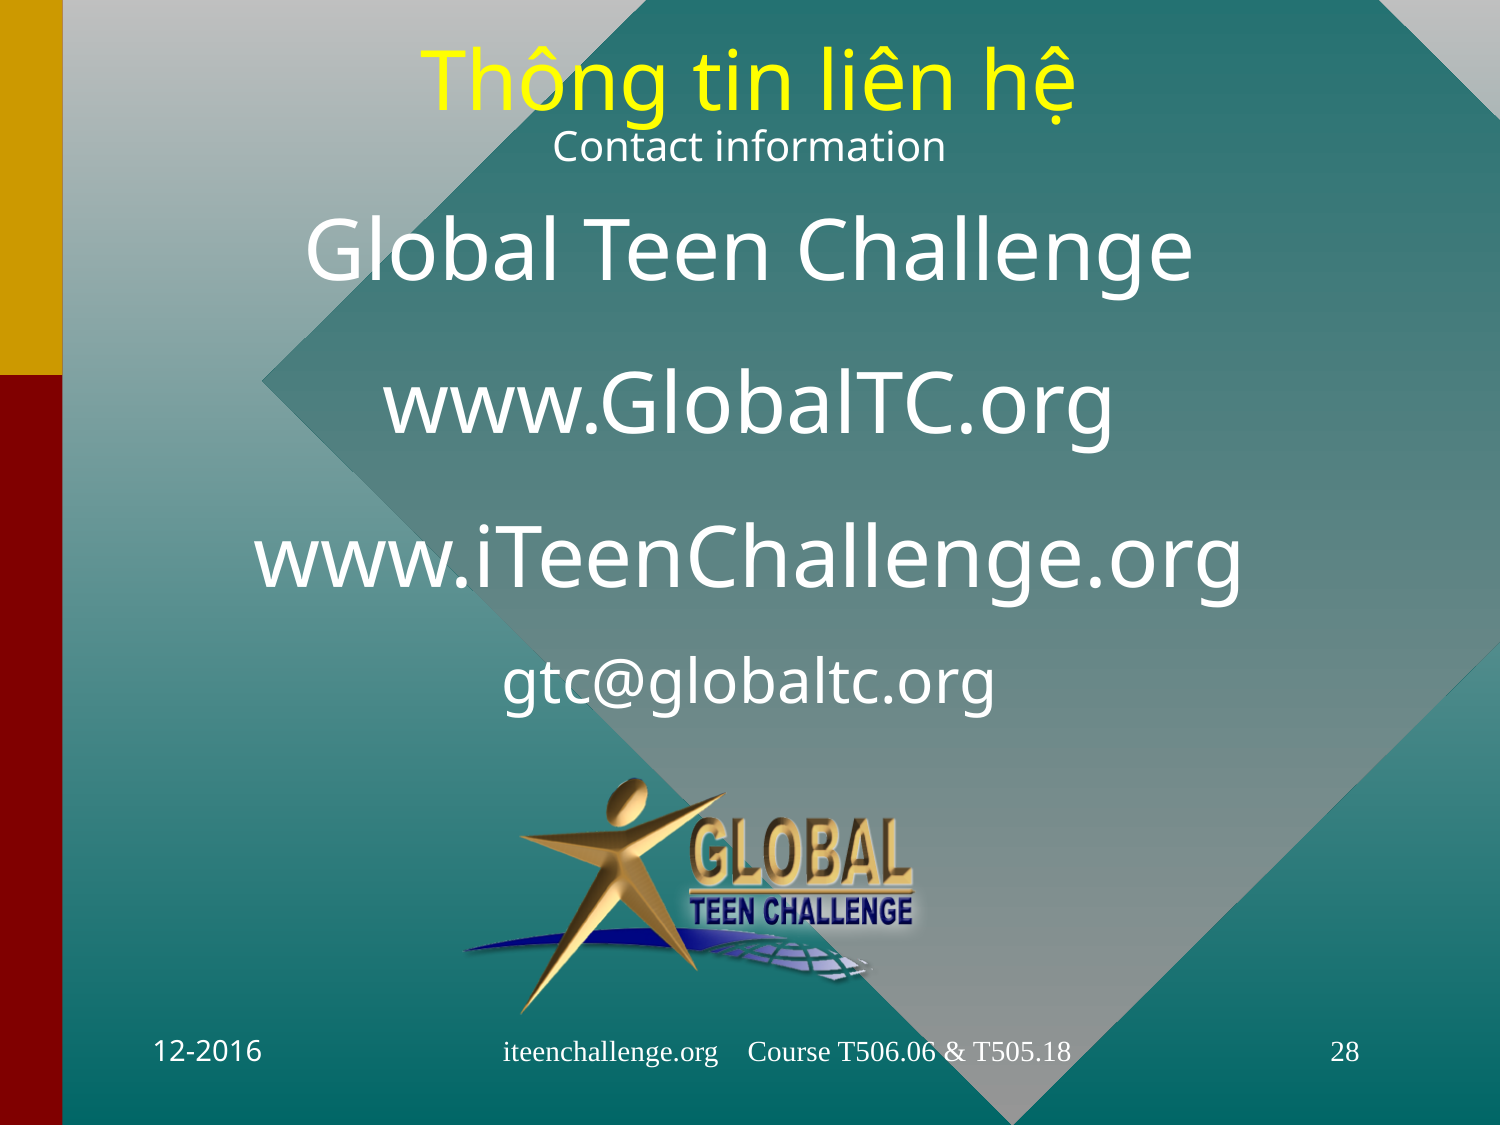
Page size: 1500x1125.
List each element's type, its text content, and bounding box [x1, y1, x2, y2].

slide_number 12-2016 [137, 1024, 451, 1088]
slide_number 28 [1274, 1024, 1376, 1088]
title Thông tin liên hệ Contact information [149, 12, 1351, 201]
footer iteenchallenge.org Course T506.06 & T505.18 [474, 1024, 1101, 1101]
picture [424, 718, 1032, 1057]
list Global Teen Challenge www.GlobalTC.org www.iTeenChallenge.org gtc@globaltc.org [74, 187, 1426, 726]
